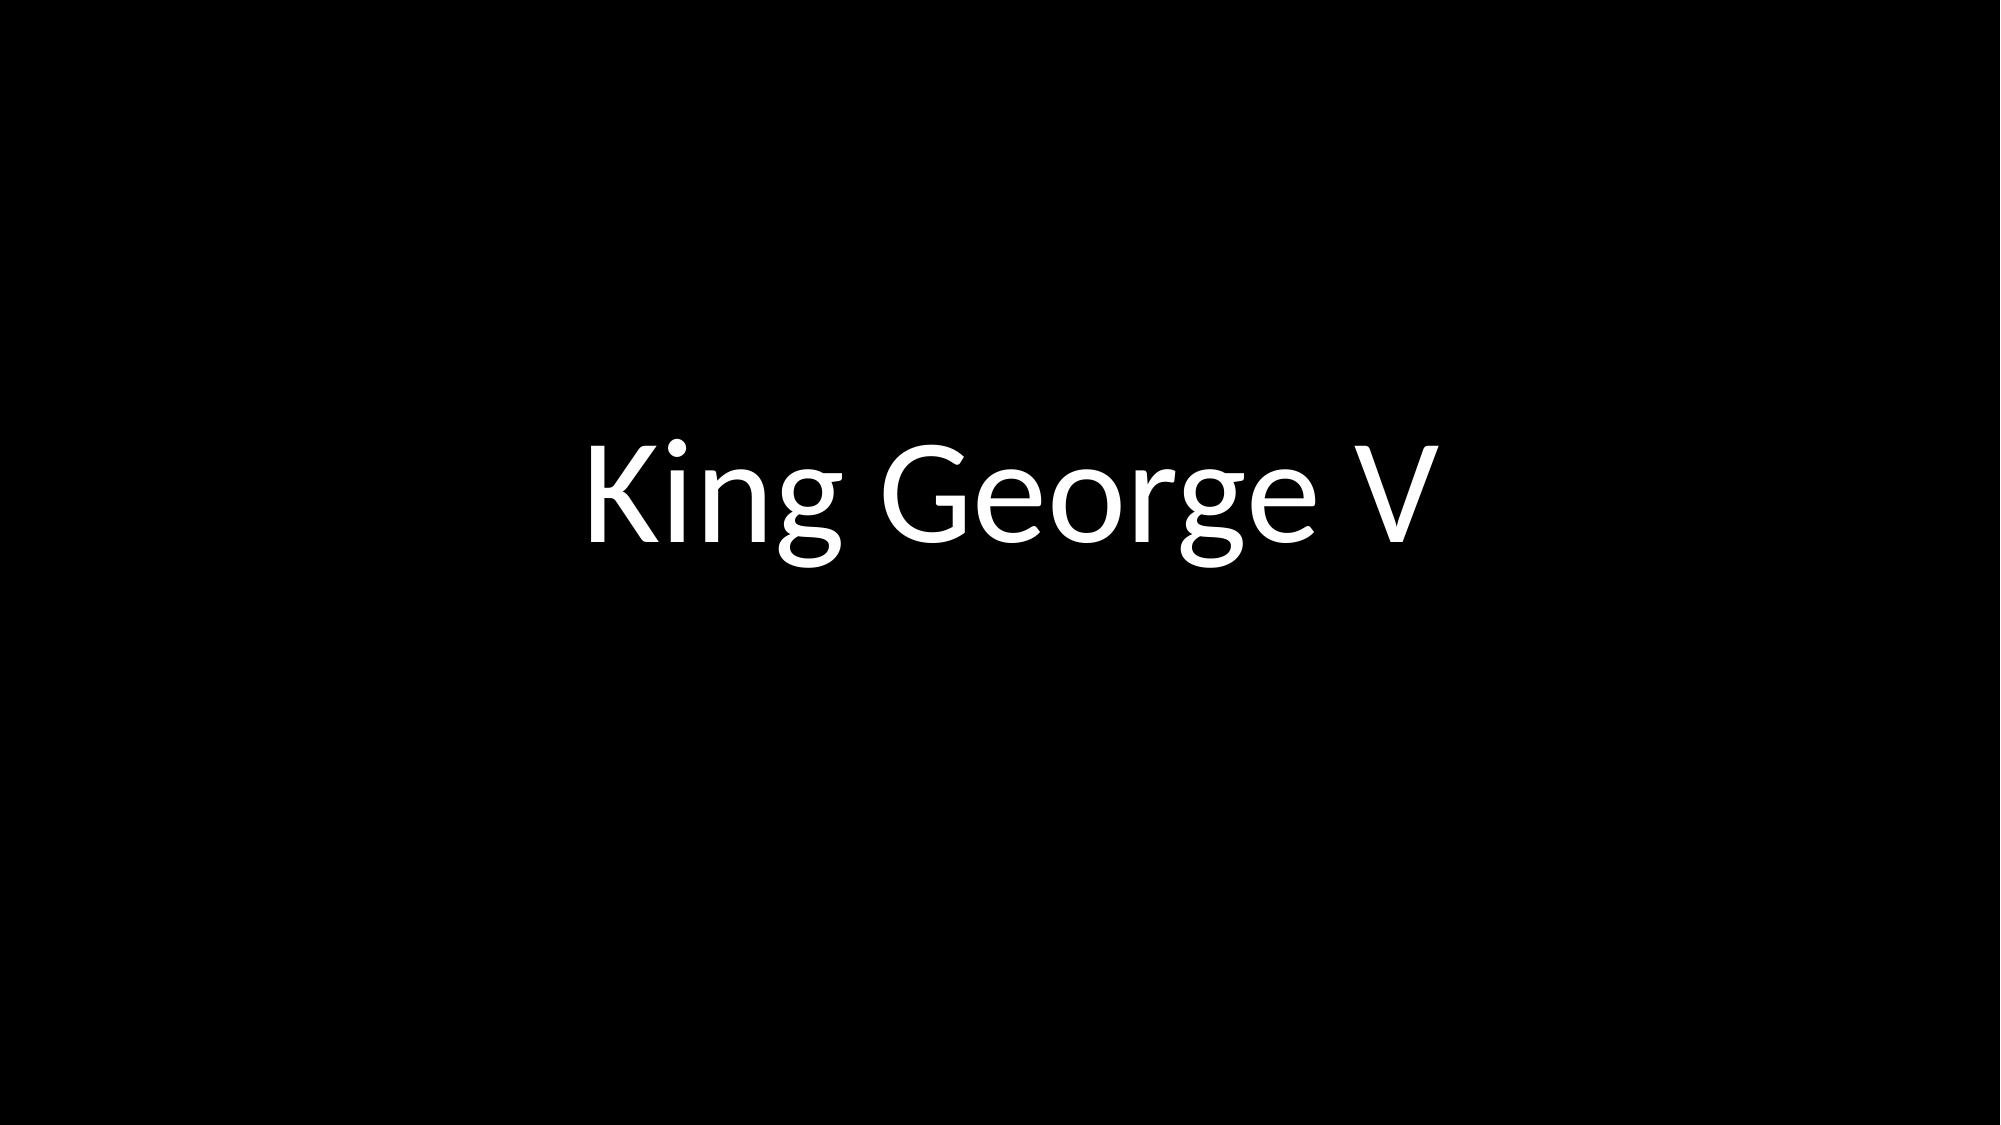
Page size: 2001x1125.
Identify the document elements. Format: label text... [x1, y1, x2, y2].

text_box King George V [350, 385, 1674, 580]
